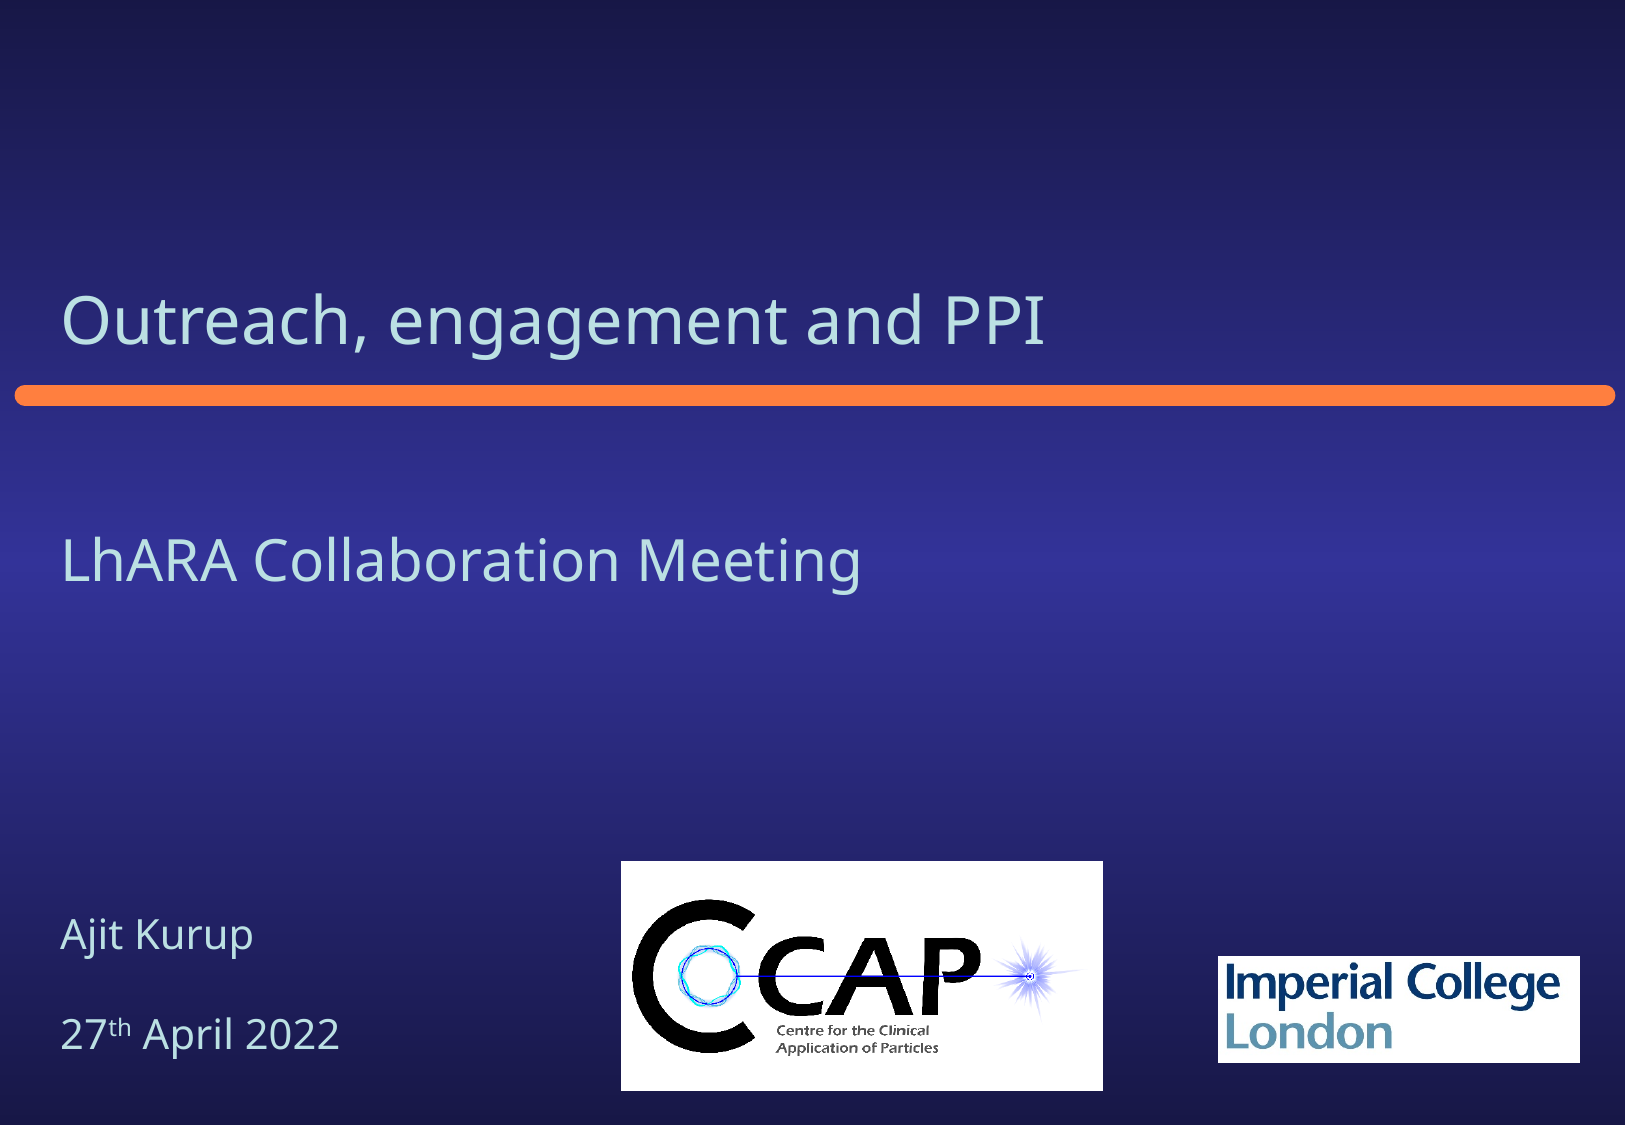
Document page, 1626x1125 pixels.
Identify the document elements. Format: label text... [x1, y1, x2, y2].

picture [1218, 955, 1580, 1064]
picture [620, 861, 1104, 1091]
text_box LhARA Collaboration Meeting [45, 465, 1120, 1021]
text_box Outreach, engagement and PPI [45, 270, 1580, 366]
text_box Ajit Kurup 27th April 2022 [45, 900, 615, 1066]
